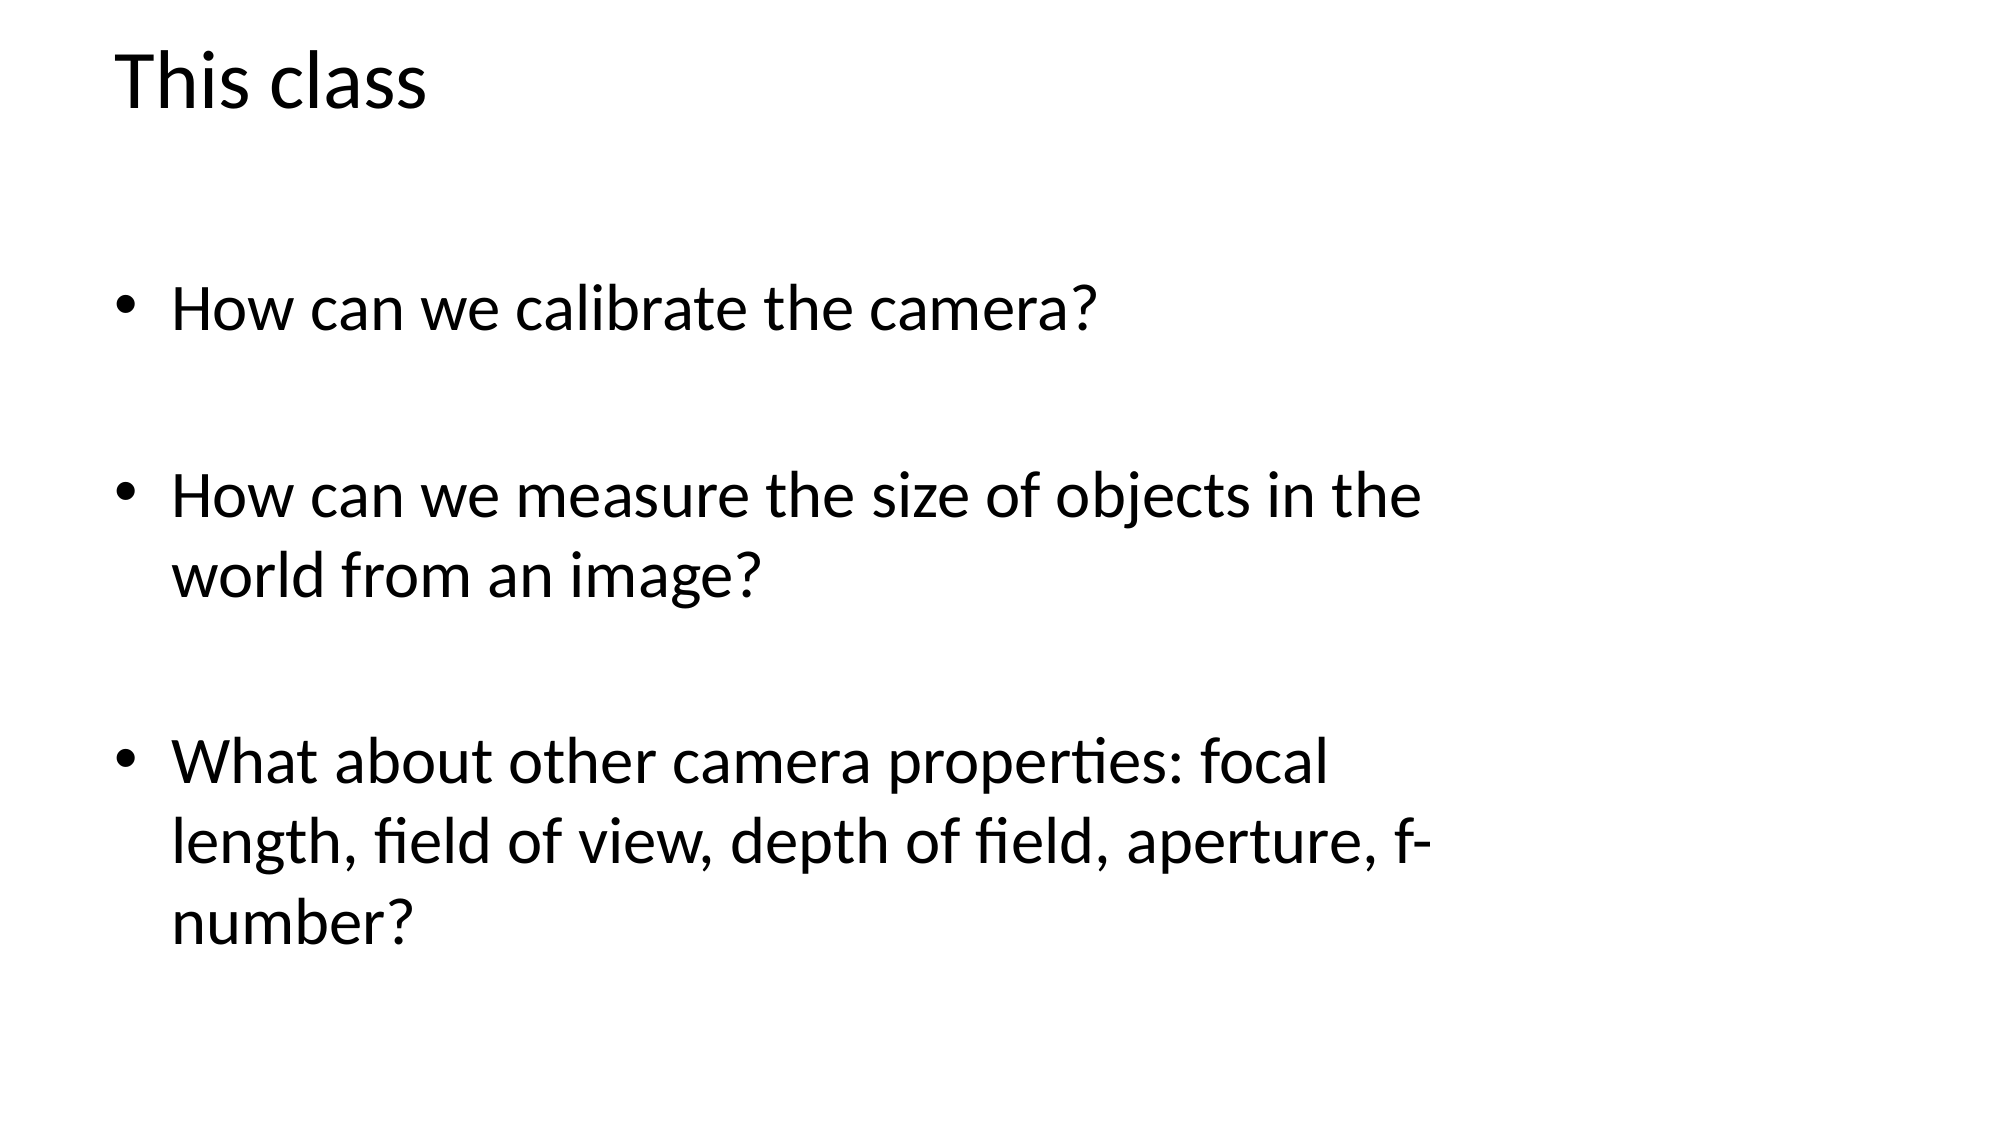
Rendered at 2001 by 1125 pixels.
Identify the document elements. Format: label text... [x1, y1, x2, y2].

title This class [99, 0, 1901, 151]
list How can we calibrate the camera? How can we measure the size of objects in the world from an image? What about other camera properties: focal length, field of view, depth of field, aperture, f-number? [99, 162, 1451, 1006]
